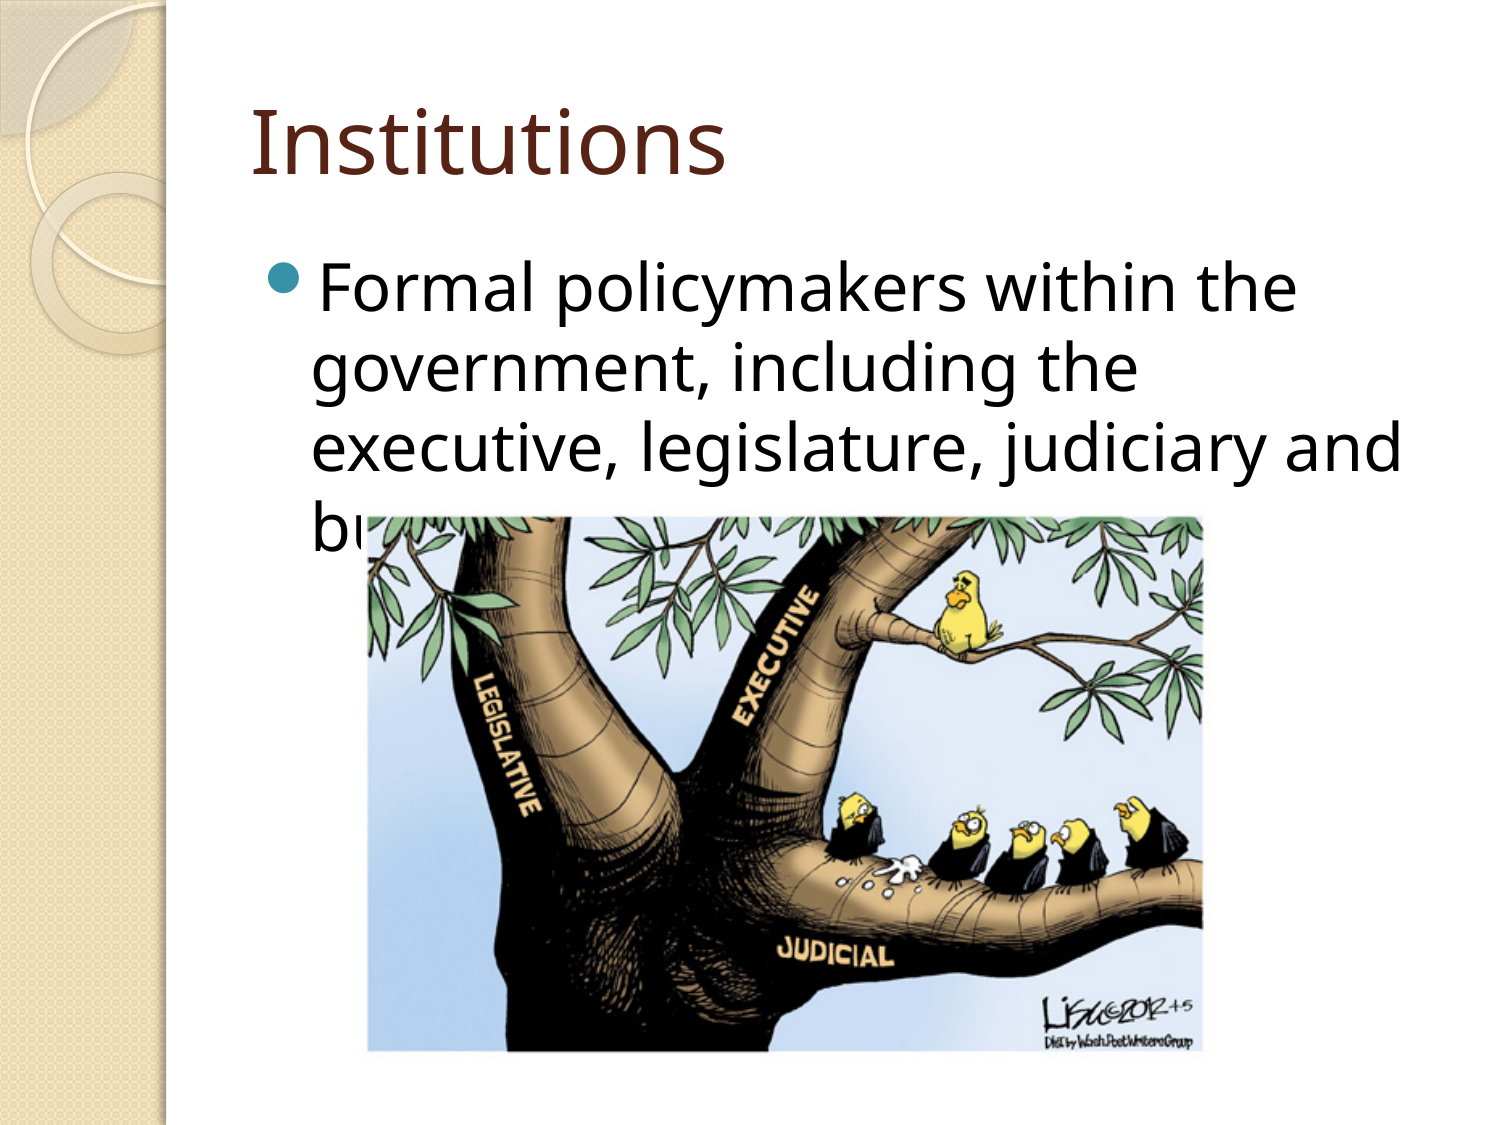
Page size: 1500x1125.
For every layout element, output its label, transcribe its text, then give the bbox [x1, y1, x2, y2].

title Institutions [235, 45, 1466, 233]
list Formal policymakers within the government, including the executive, legislature, judiciary and bureaucracy [235, 237, 1466, 1025]
picture [360, 506, 1212, 1063]
